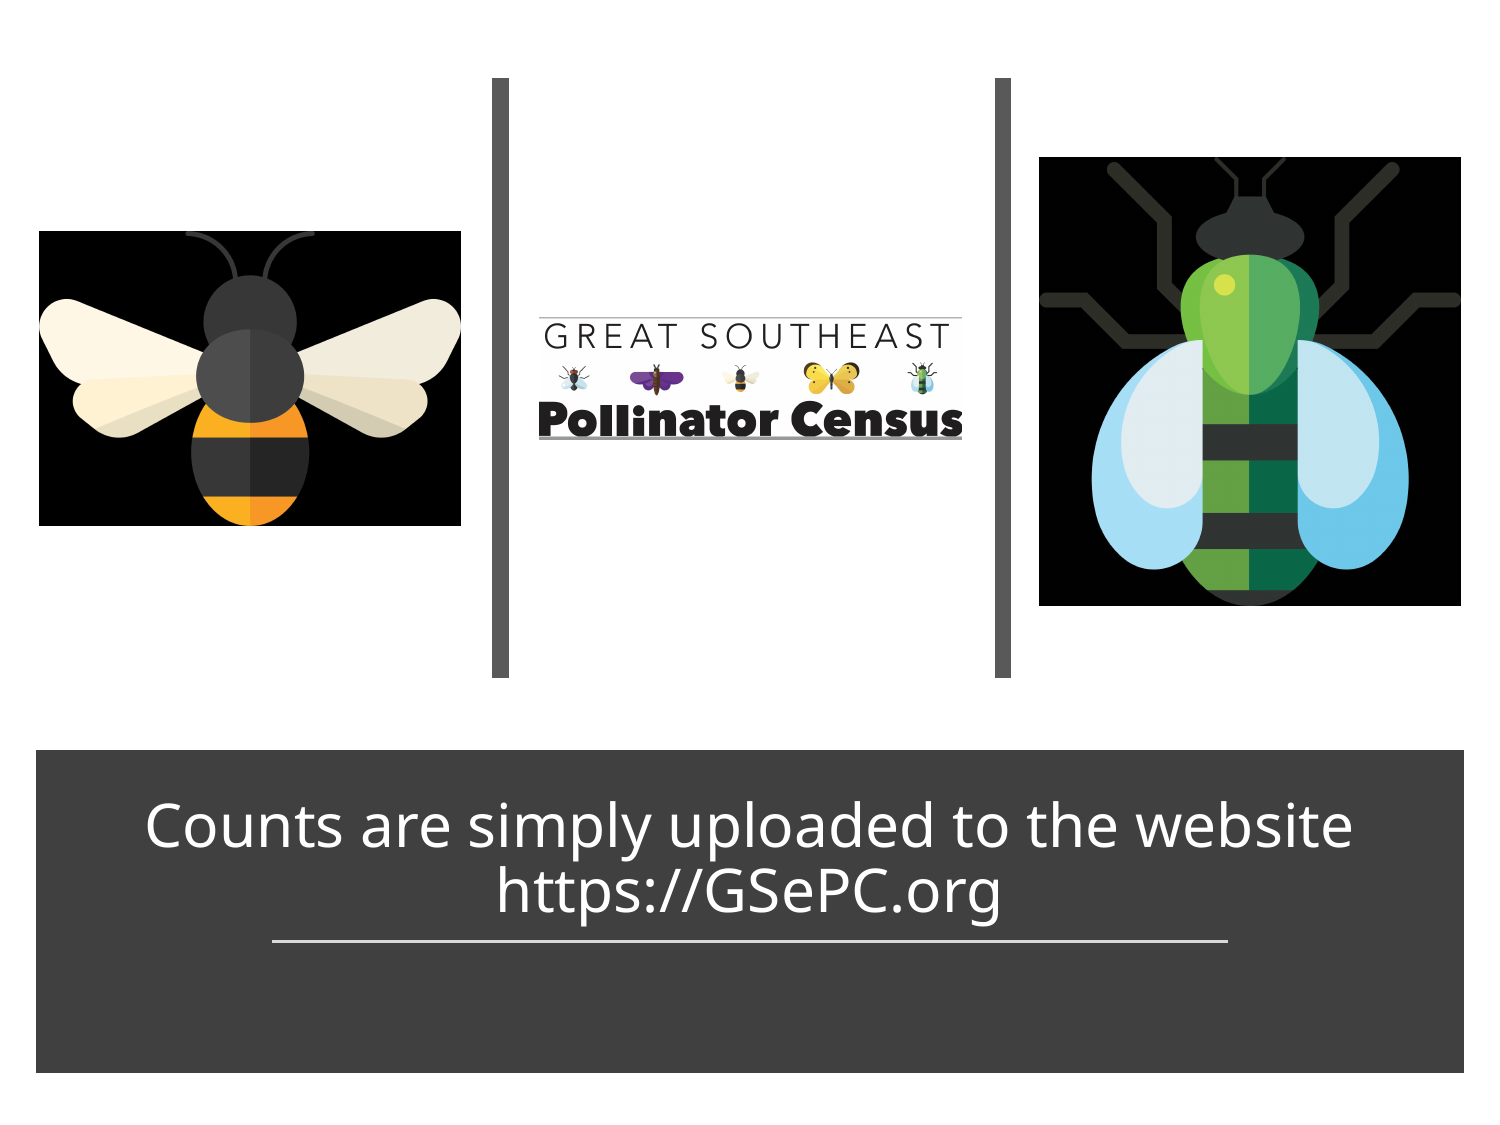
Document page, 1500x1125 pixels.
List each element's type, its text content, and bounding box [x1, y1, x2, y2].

picture [39, 231, 461, 526]
picture [539, 317, 962, 440]
text_box Counts are simply uploaded to the website https://GSePC.org [64, 780, 1436, 933]
picture [1039, 157, 1461, 606]
text_box [46, 759, 1455, 1064]
